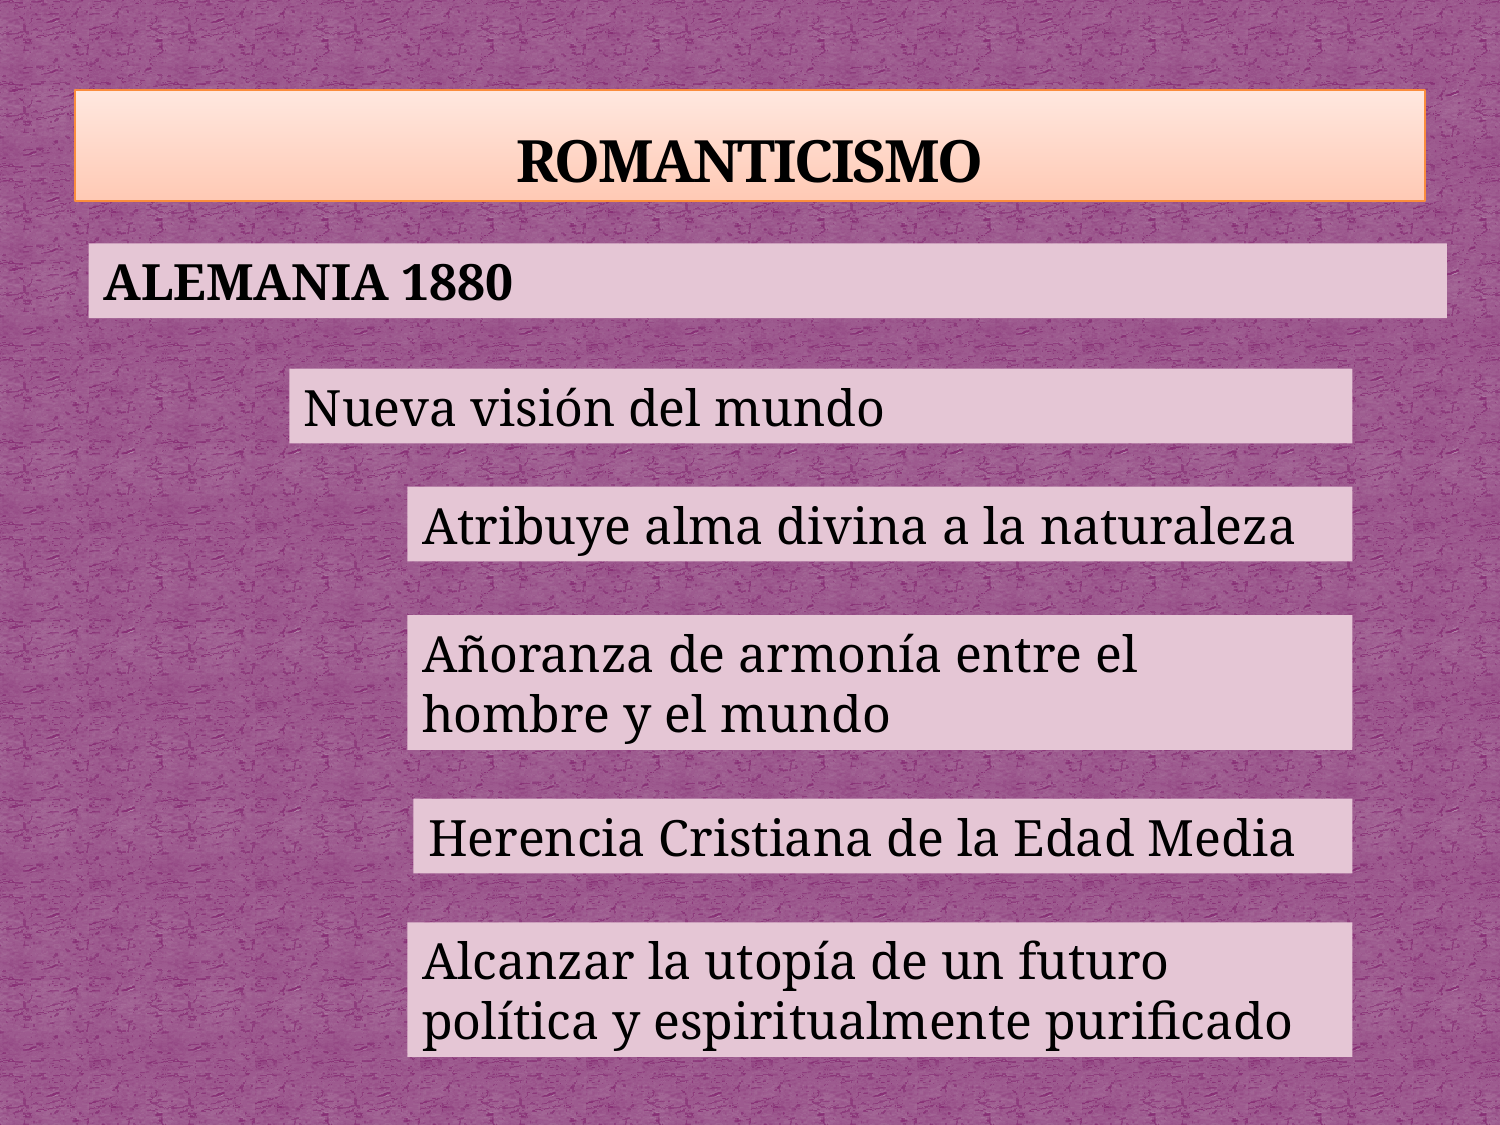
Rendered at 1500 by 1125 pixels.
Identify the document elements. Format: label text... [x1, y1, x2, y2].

text_box Nueva visión del mundo [289, 368, 1353, 444]
text_box Atribuye alma divina a la naturaleza [407, 486, 1353, 562]
text_box Añoranza de armonía entre el hombre y el mundo [407, 615, 1353, 750]
text_box Alcanzar la utopía de un futuro política y espiritualmente purificado [407, 922, 1353, 1057]
text_box Herencia Cristiana de la Edad Media [413, 798, 1353, 874]
title ROMANTICISMO [74, 89, 1426, 202]
text_box ALEMANIA 1880 [88, 243, 1447, 319]
